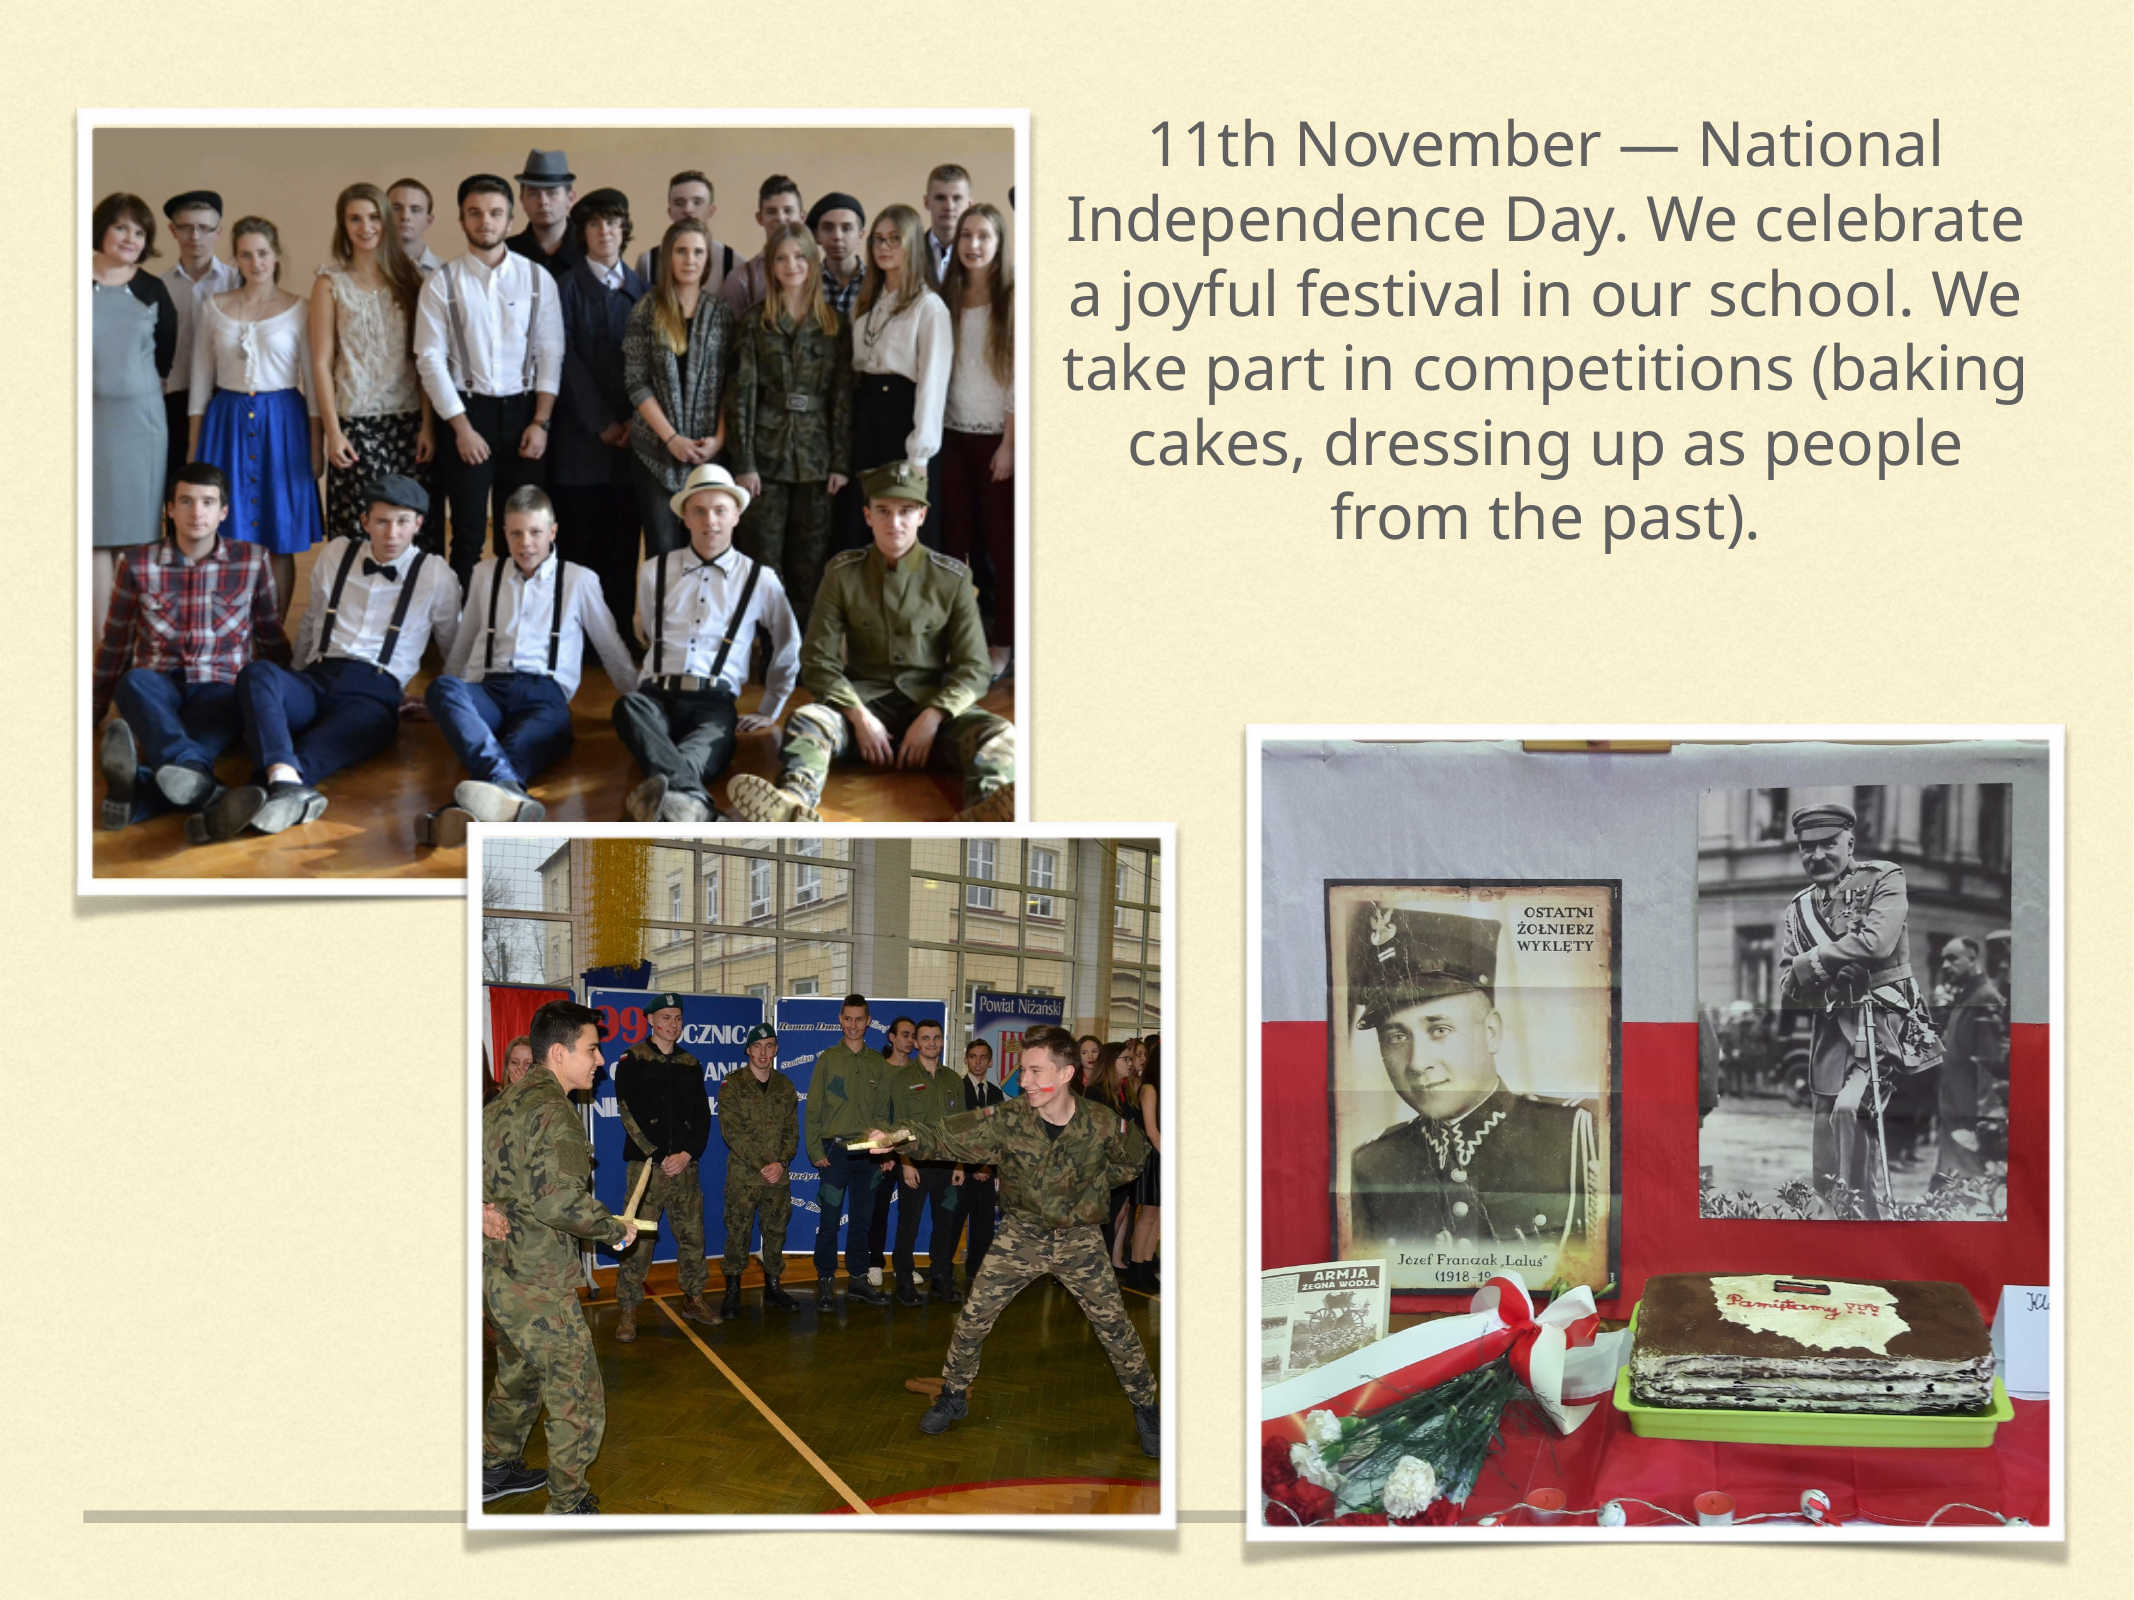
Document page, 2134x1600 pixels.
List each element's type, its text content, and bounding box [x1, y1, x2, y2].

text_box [1239, 724, 2076, 1573]
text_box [459, 822, 1186, 1562]
list 11th November — National Independence Day. We celebrate a joyful festival in our school. We take part in competitions (baking cakes, dressing up as people from the past). [1043, 68, 2049, 588]
picture [0, 0, 2134, 1600]
